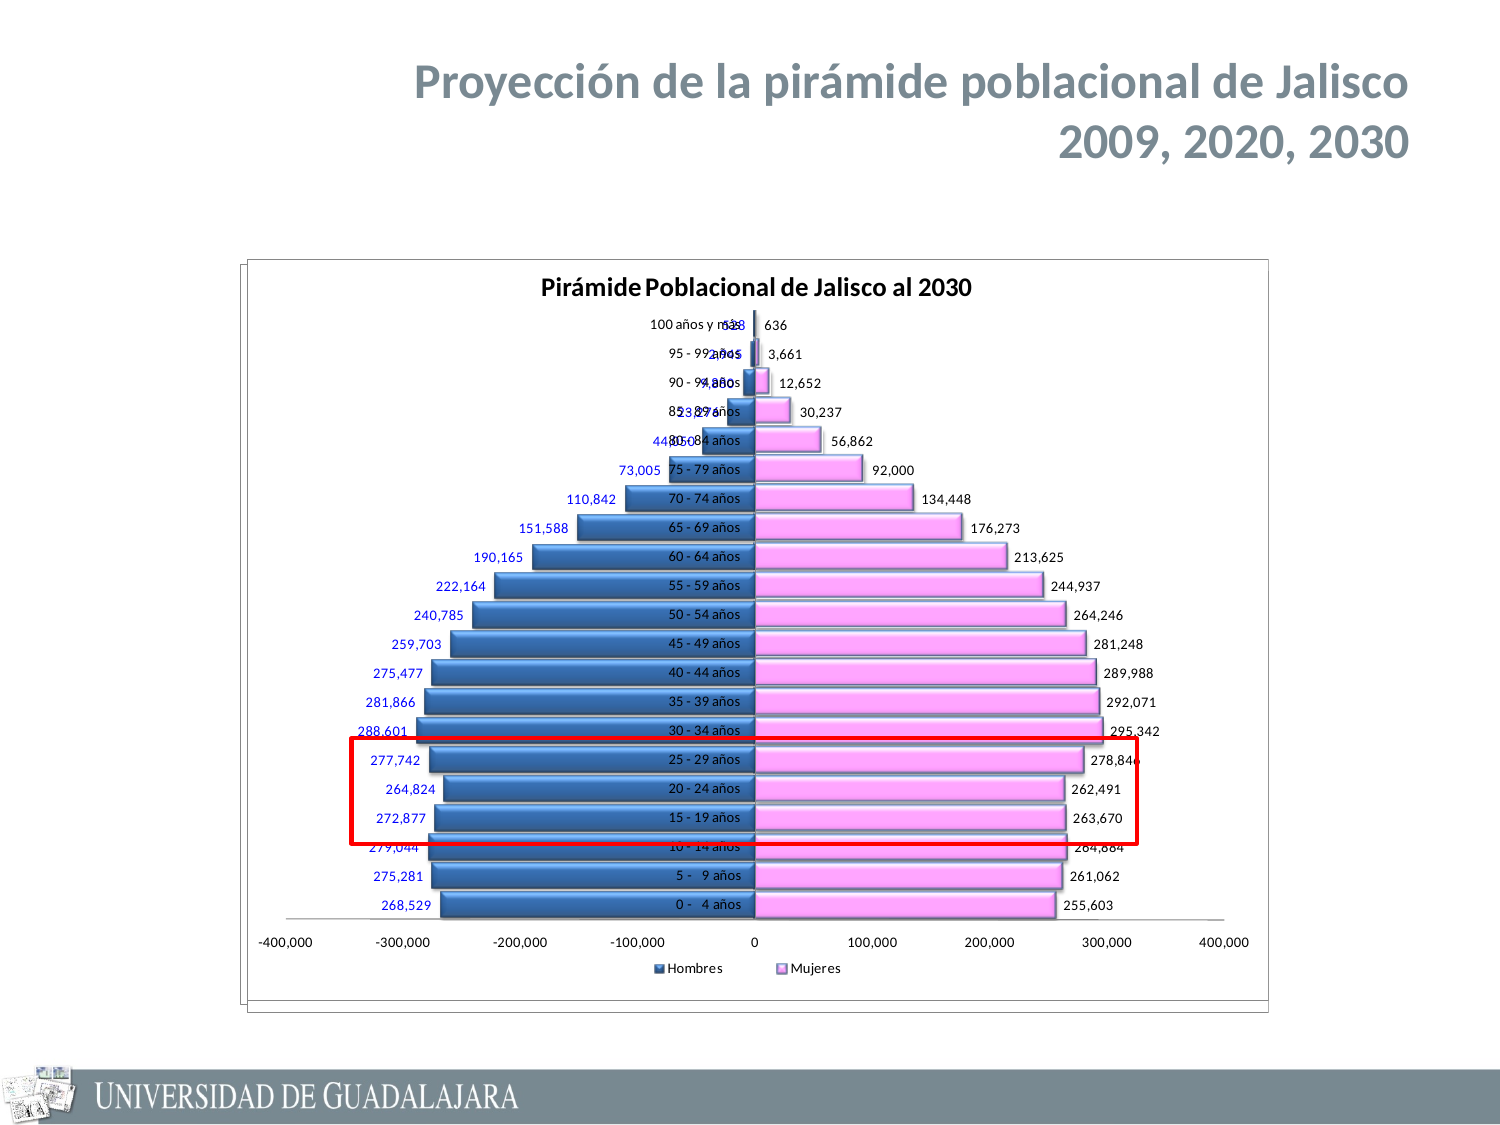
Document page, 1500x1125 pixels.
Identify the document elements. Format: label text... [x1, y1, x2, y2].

picture [0, 0, 1500, 1125]
title Proyección de la pirámide poblacional de Jalisco 2009, 2020, 2030 [75, 45, 1425, 233]
